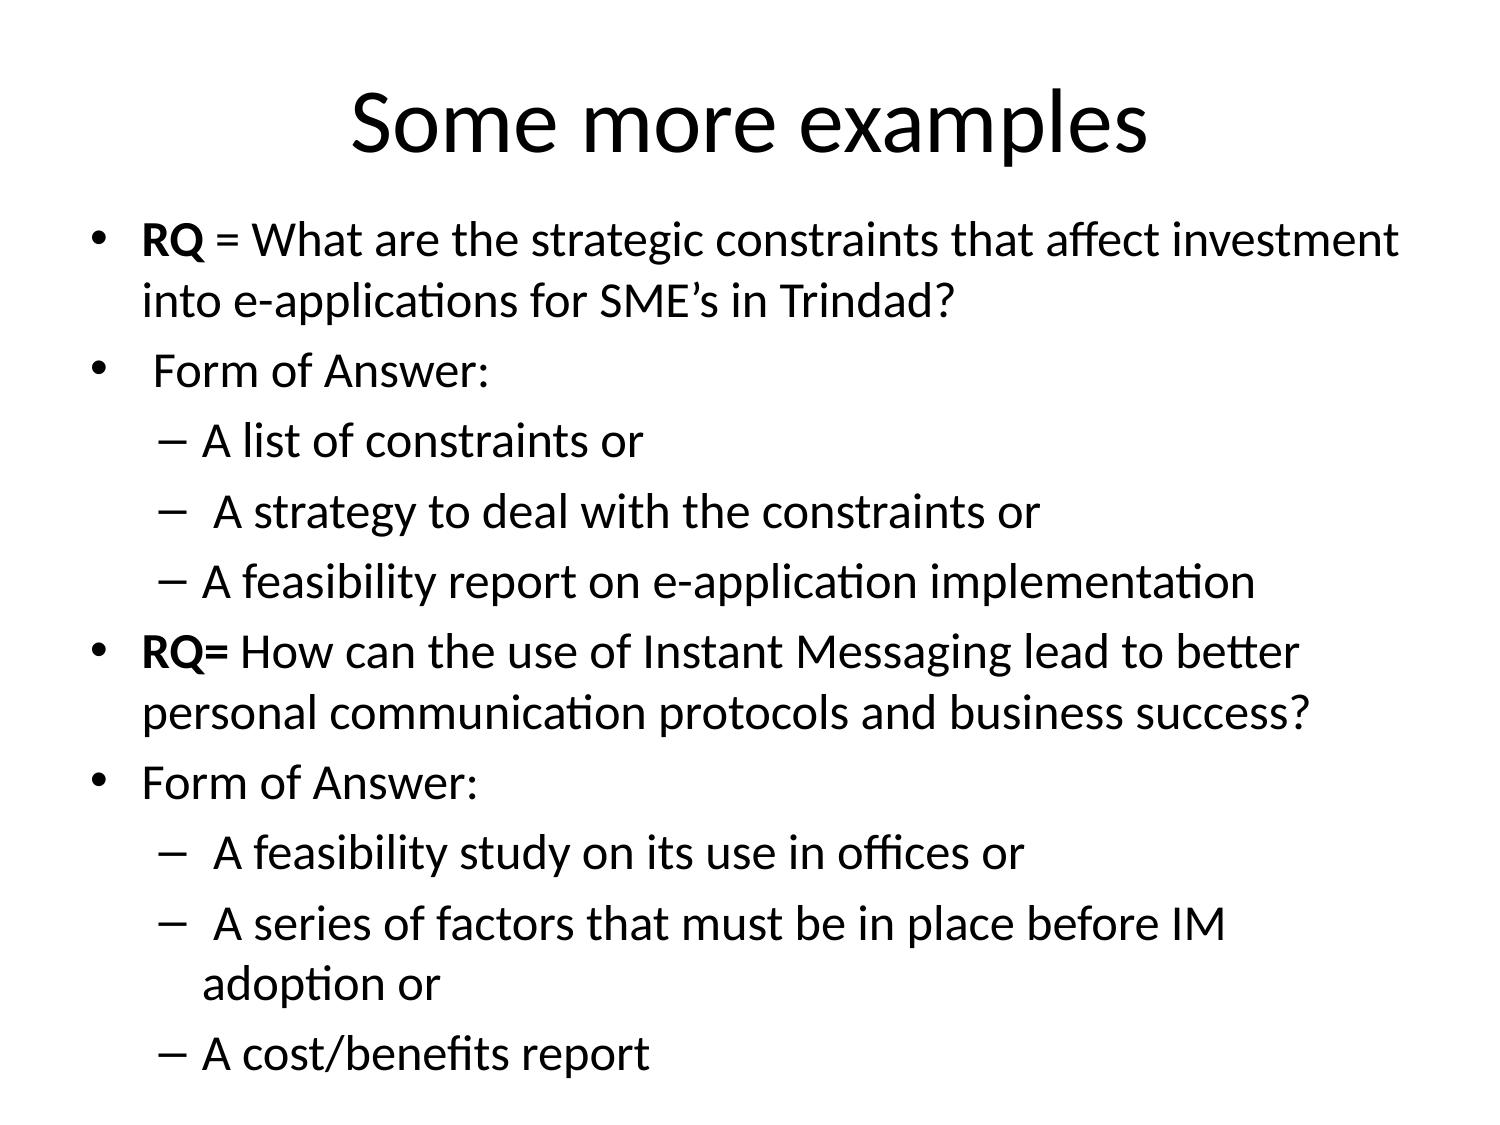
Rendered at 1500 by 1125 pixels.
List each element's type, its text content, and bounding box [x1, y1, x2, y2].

title Some more examples [74, 44, 1426, 188]
list RQ = What are the strategic constraints that affect investment into e-applications for SME’s in Trindad? Form of Answer: A list of constraints or A strategy to deal with the constraints or A feasibility report on e-application implementation RQ= How can the use of Instant Messaging lead to better personal communication protocols and business success? Form of Answer: A feasibility study on its use in offices or A series of factors that must be in place before IM adoption or A cost/benefits report [74, 198, 1426, 1091]
